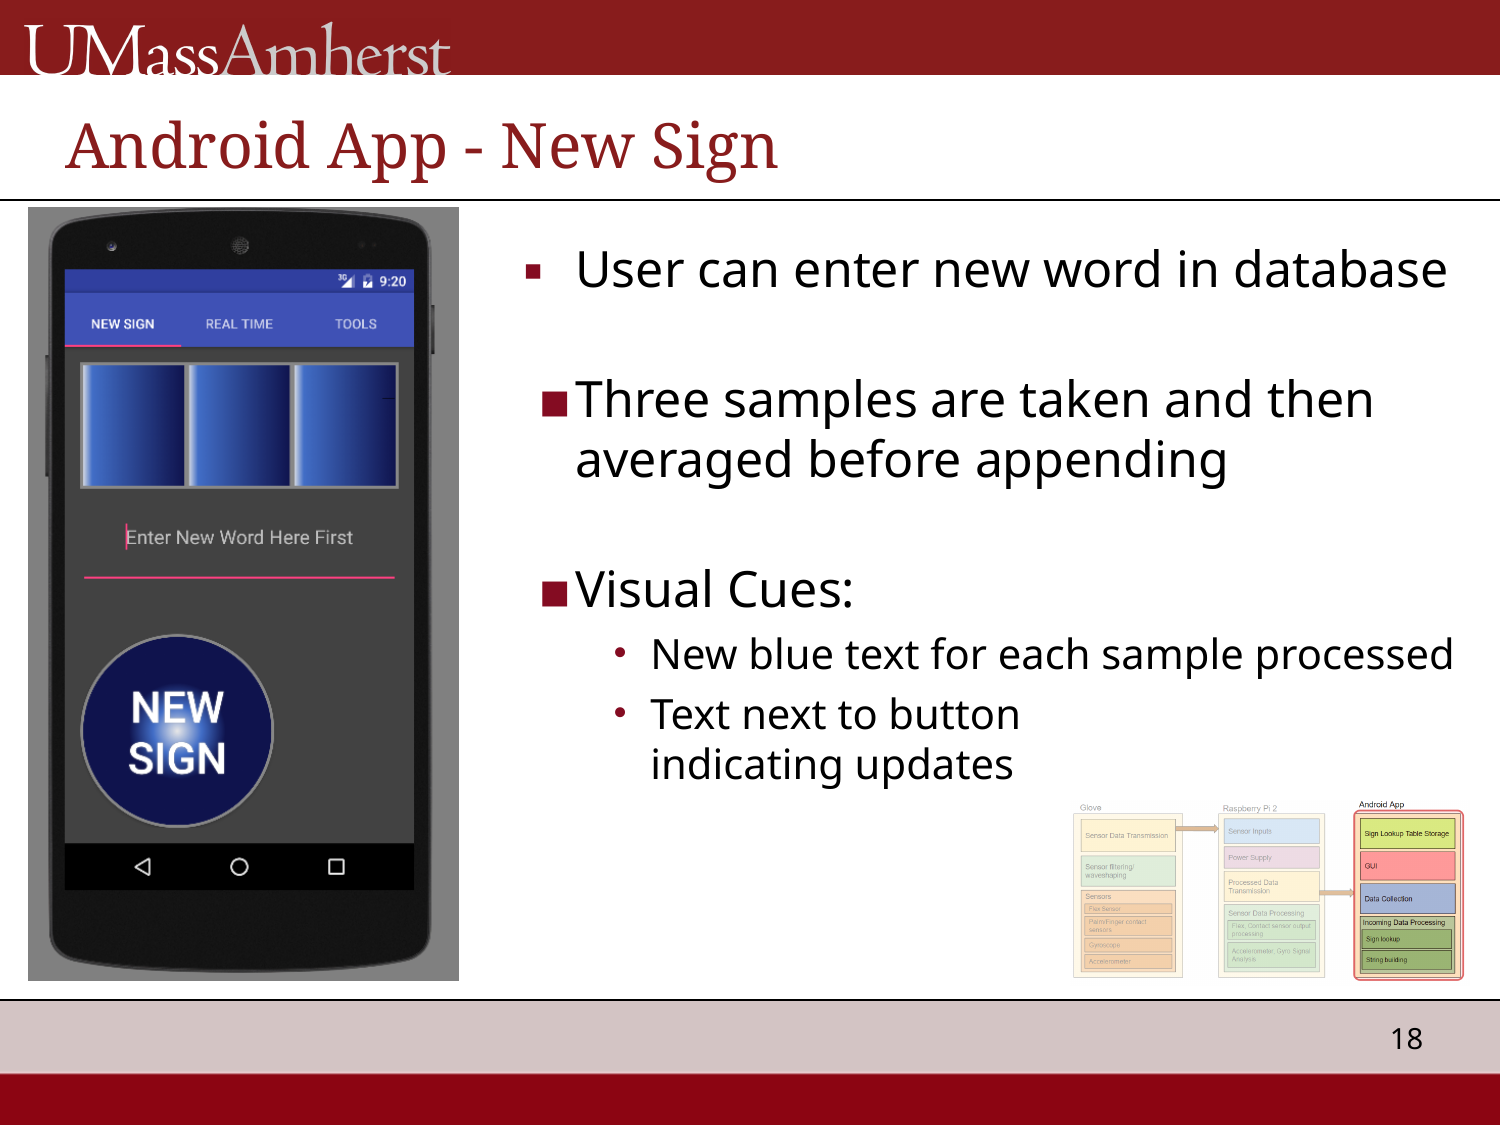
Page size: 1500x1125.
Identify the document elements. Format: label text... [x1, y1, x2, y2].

title Android App - New Sign [50, 99, 1500, 188]
picture [1070, 800, 1470, 986]
list User can enter new word in database Three samples are taken and then averaged before appending Visual Cues: New blue text for each sample processed Text next to button indicating updates [485, 222, 1491, 986]
picture [0, 1001, 1500, 1125]
picture [0, 0, 1500, 75]
picture [28, 206, 460, 981]
